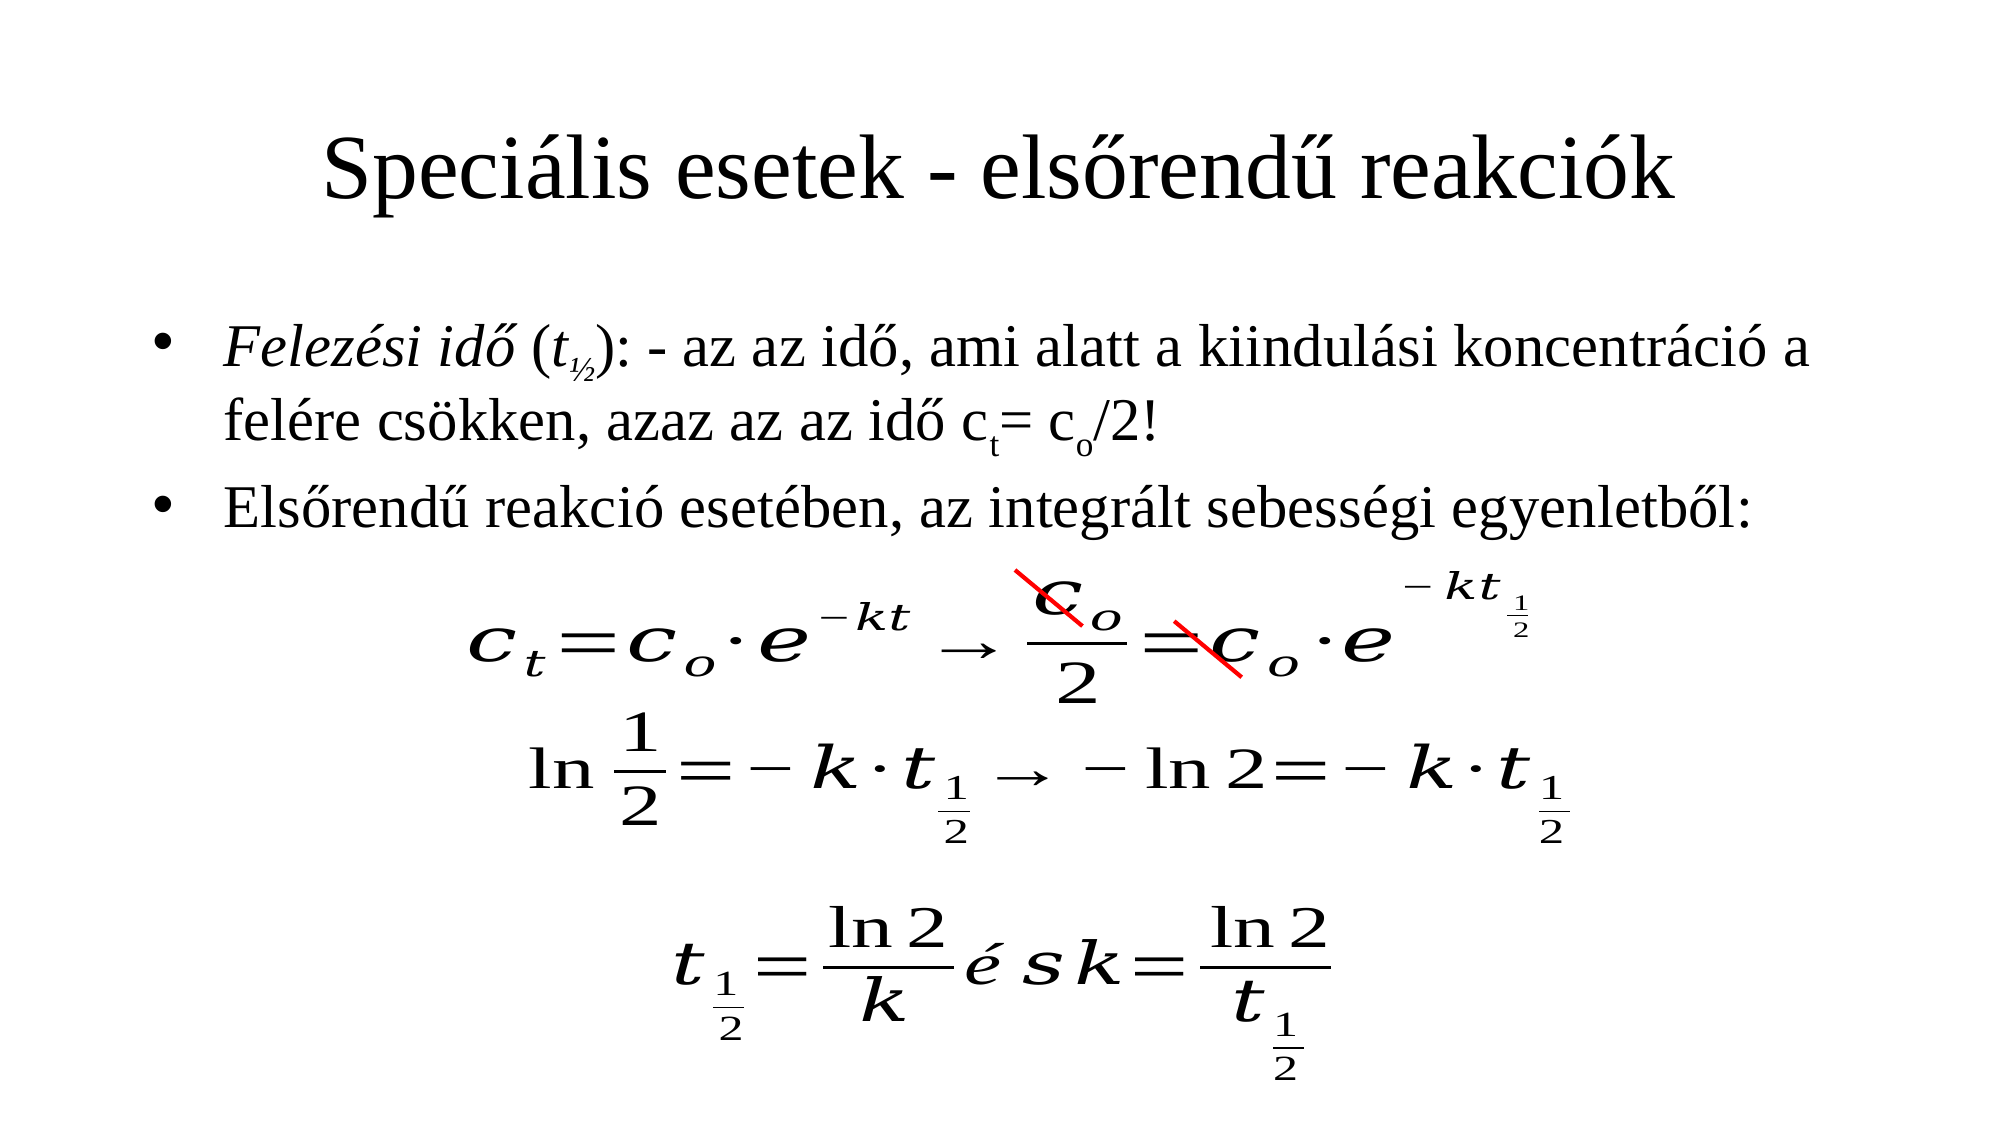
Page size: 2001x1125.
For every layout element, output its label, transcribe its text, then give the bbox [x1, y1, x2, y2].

title Speciális esetek - elsőrendű reakciók [137, 59, 1863, 278]
list Felezési idő (t½): - az az idő, ami alatt a kiindulási koncentráció a felére csökken, azaz az az idő ct= co/2! Elsőrendű reakció esetében, az integrált sebességi egyenletből: [137, 299, 1863, 553]
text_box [1174, 621, 1242, 678]
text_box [1014, 569, 1083, 627]
